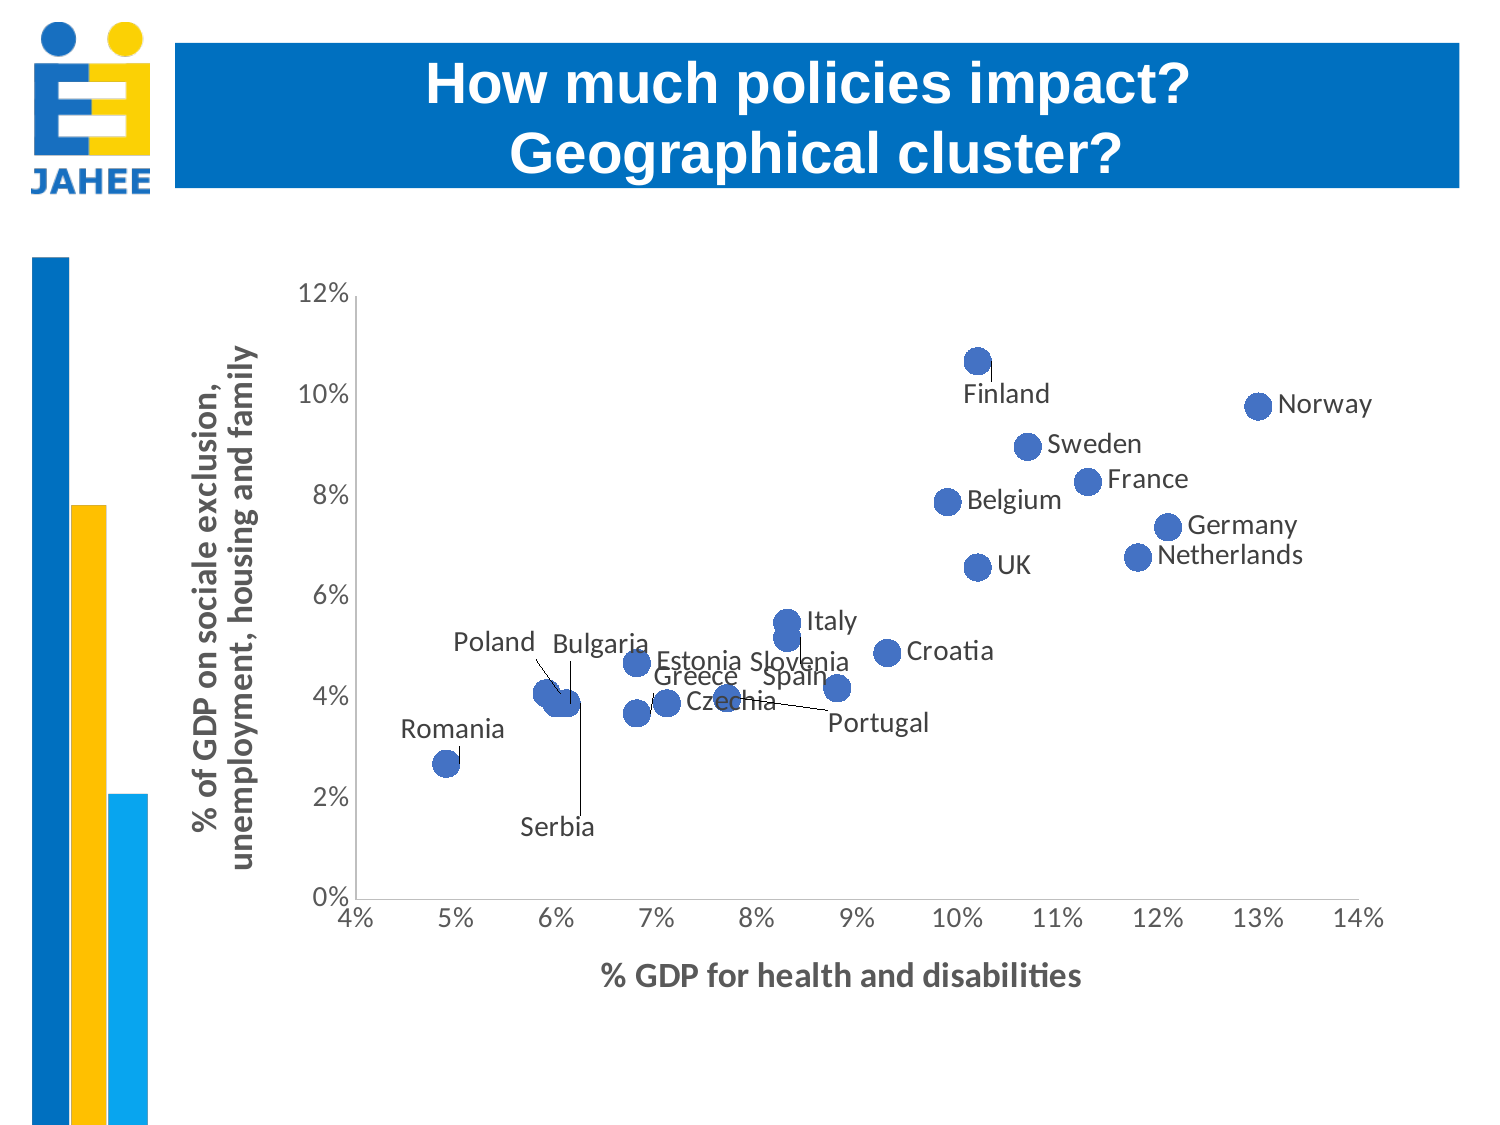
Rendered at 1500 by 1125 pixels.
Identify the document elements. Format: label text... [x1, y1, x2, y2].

chart [174, 250, 1416, 1019]
text_box How much policies impact? Geographical cluster? [175, 42, 1460, 189]
picture [31, 22, 150, 1125]
